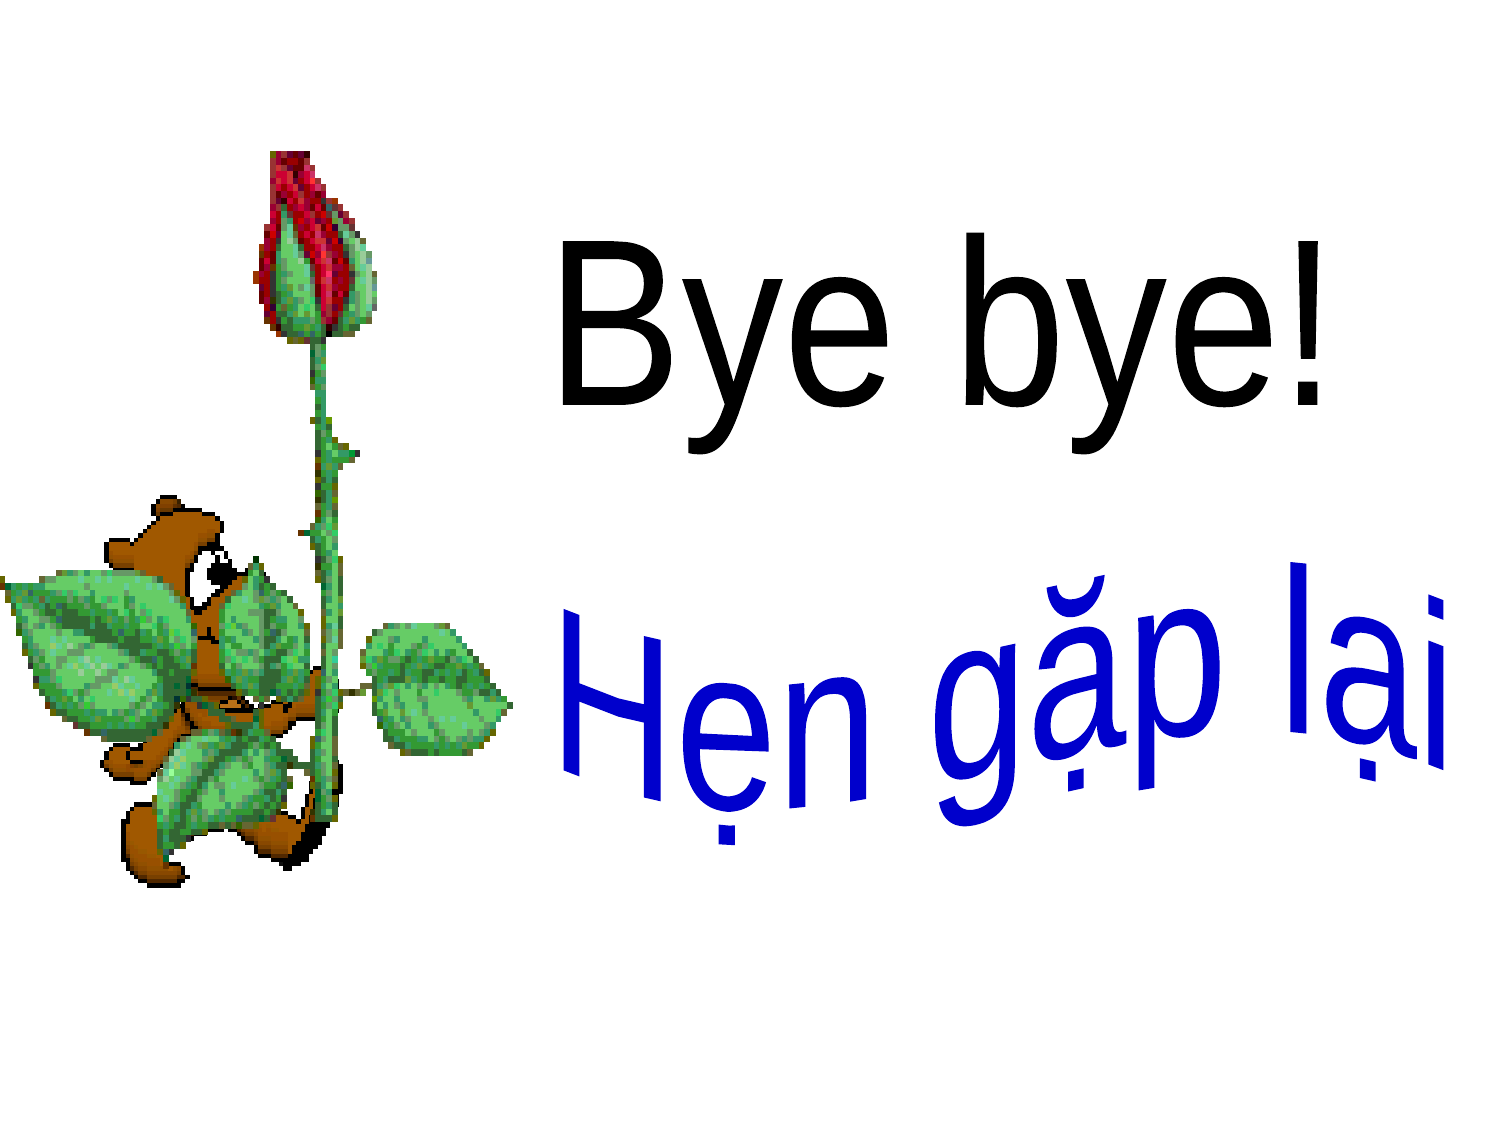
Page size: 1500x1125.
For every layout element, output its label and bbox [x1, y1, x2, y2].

picture [0, 0, 513, 901]
